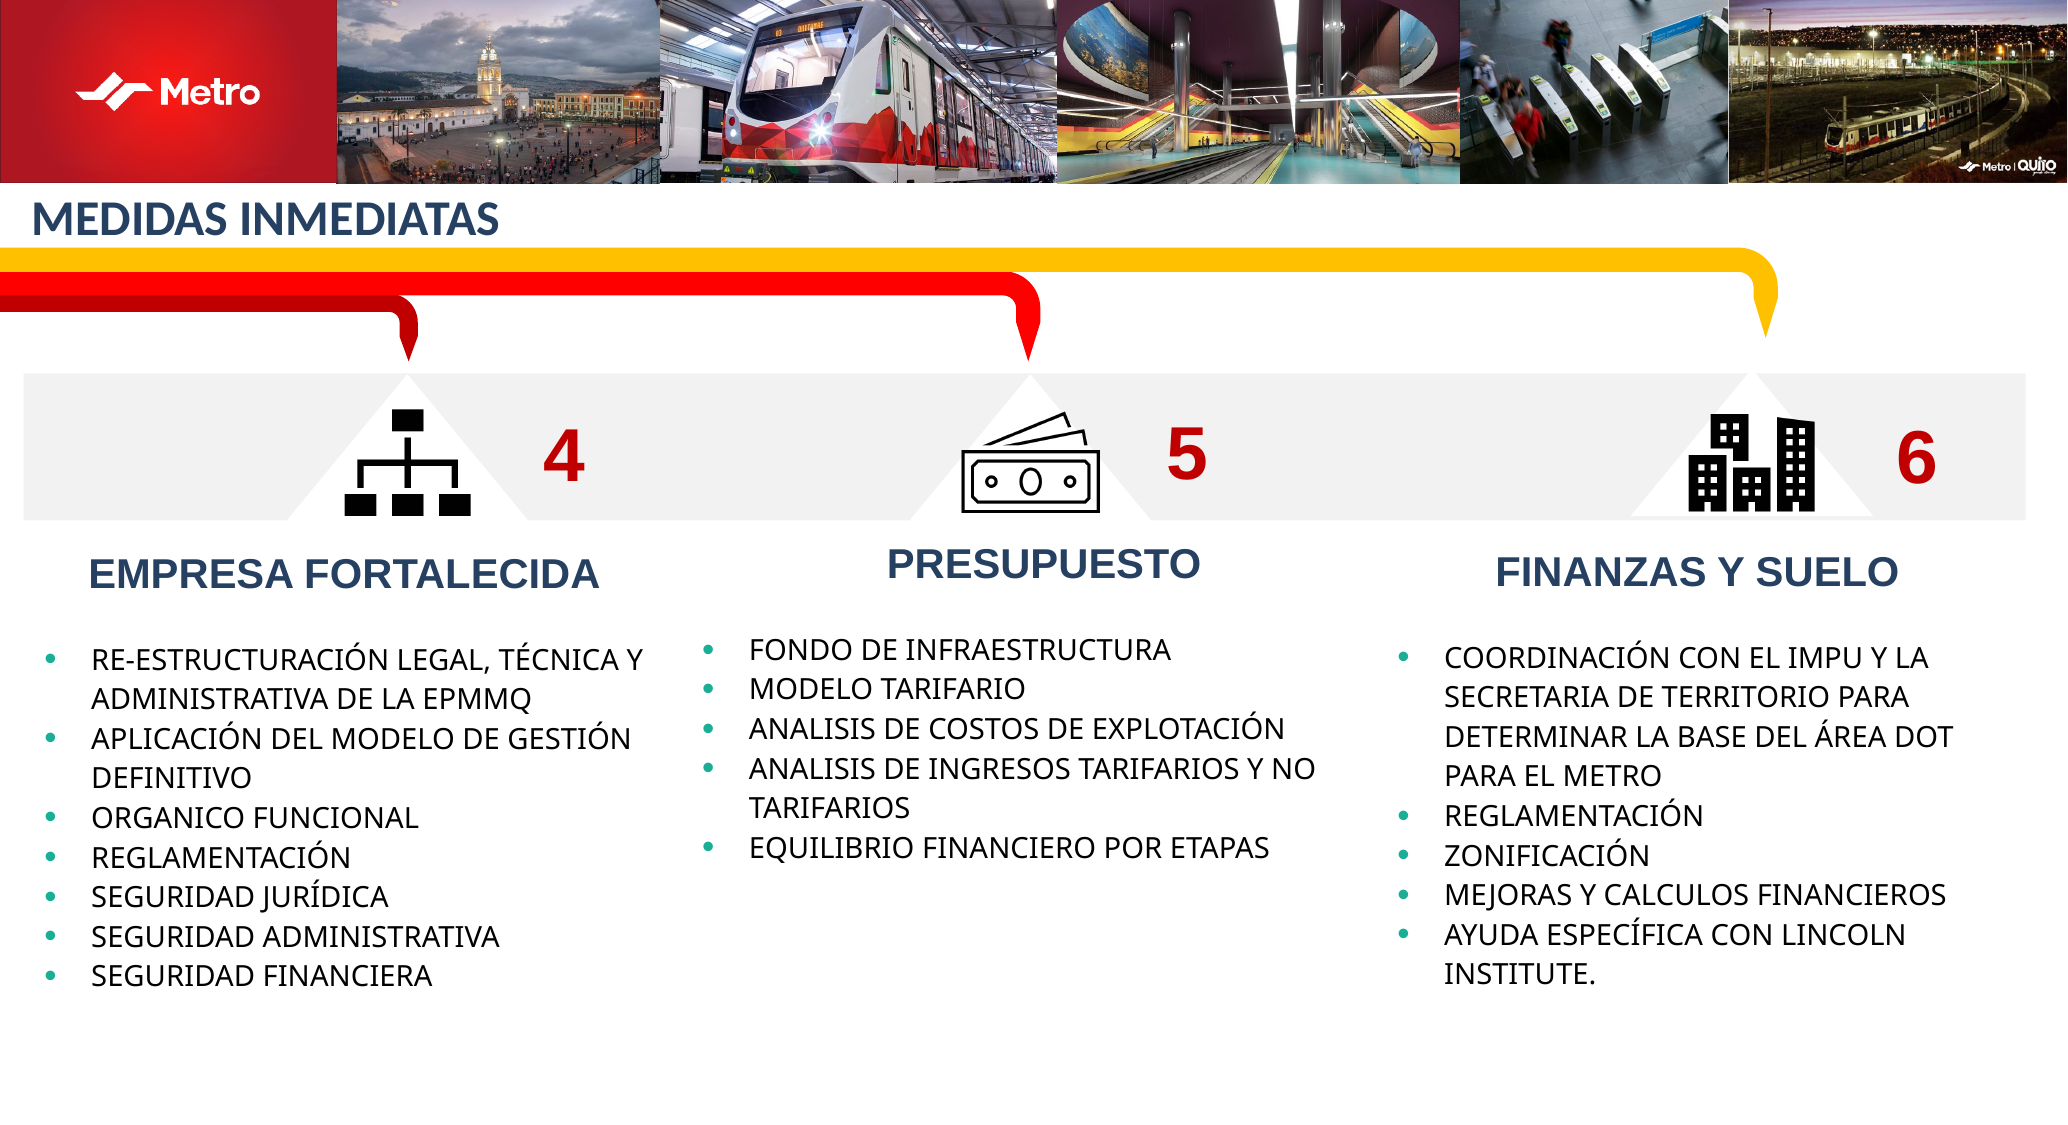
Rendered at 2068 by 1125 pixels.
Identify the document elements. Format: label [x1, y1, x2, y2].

text_box [0, 0, 2068, 184]
text_box [0, 177, 2026, 1041]
